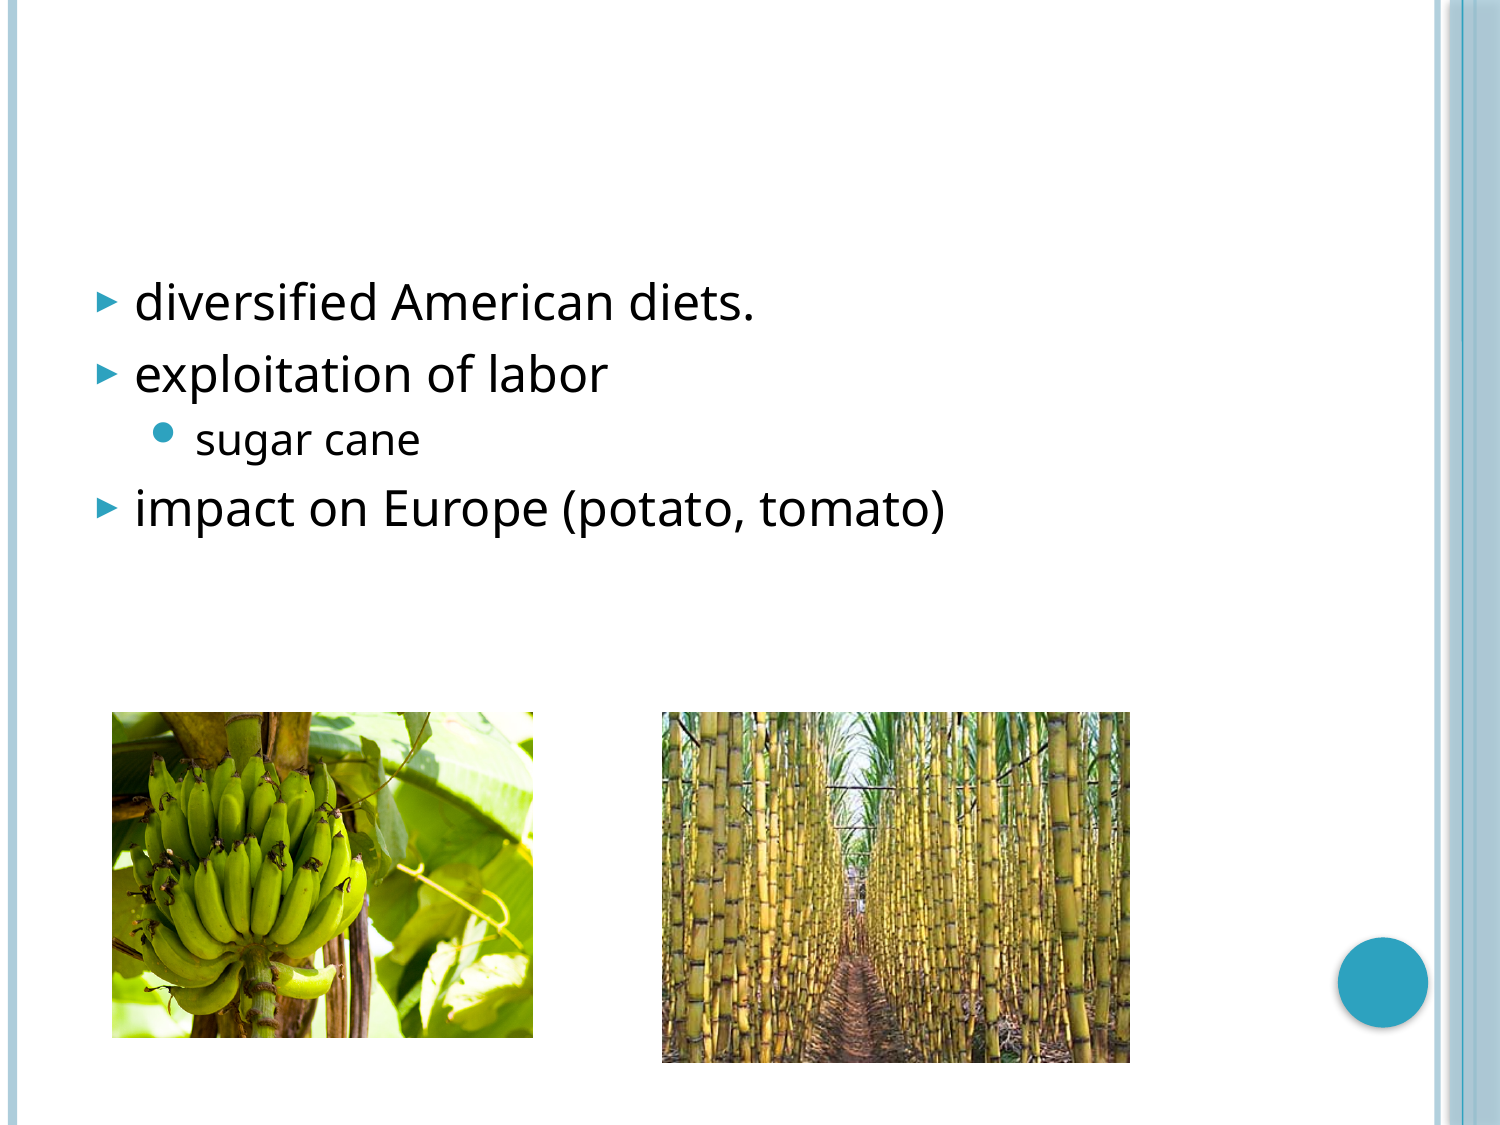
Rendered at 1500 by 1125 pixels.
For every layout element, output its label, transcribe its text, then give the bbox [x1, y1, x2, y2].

picture [111, 711, 533, 1038]
picture [661, 711, 1130, 1063]
list diversified American diets. exploitation of labor sugar cane impact on Europe (potato, tomato) [75, 262, 1300, 1062]
